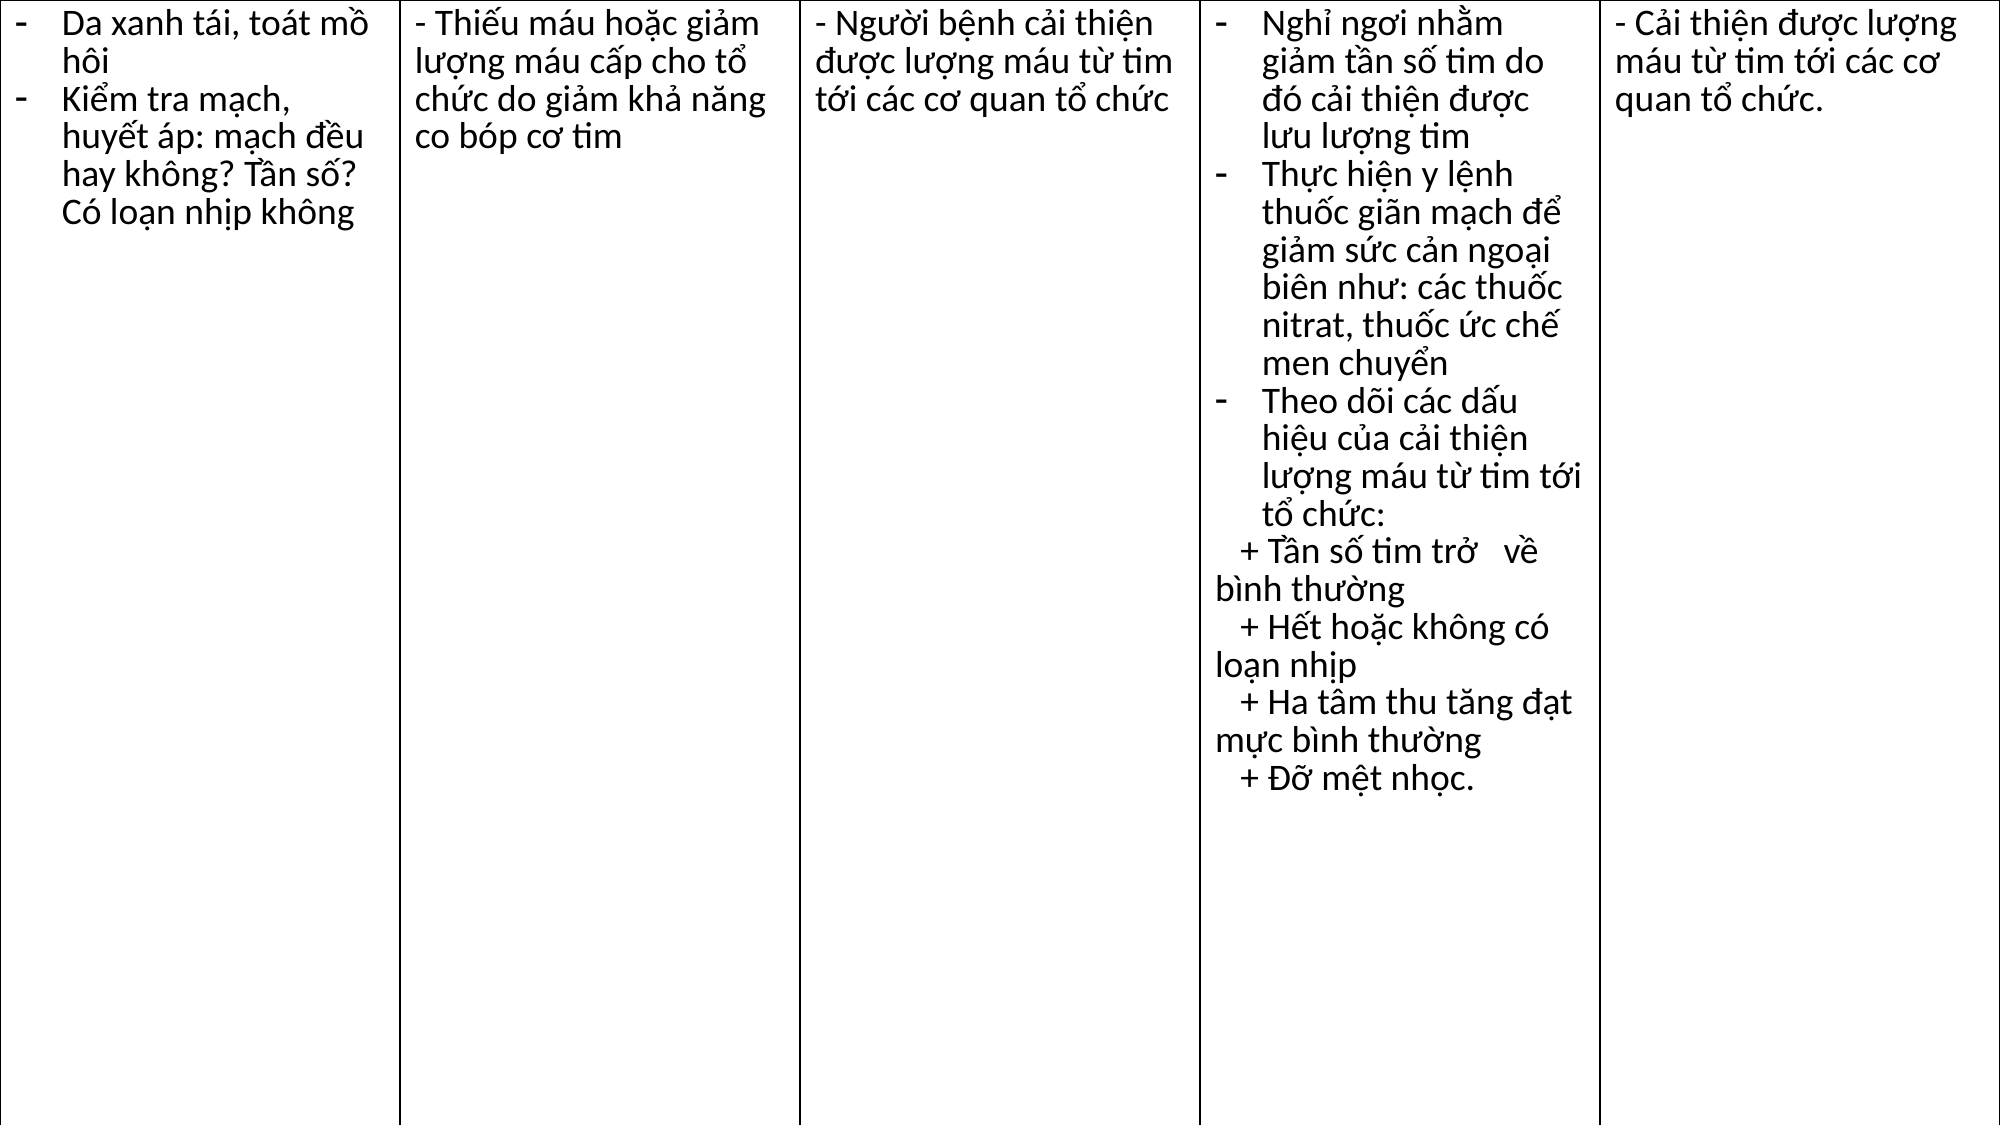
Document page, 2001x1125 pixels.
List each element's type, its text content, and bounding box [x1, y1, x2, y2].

table_header - Cải thiện được lượng máu từ tim tới các cơ quan tổ chức. [1601, 1, 1999, 1125]
table_header - Thiếu máu hoặc giảm lượng máu cấp cho tổ chức do giảm khả năng co bóp cơ tim [401, 1, 799, 1125]
table_header - Người bệnh cải thiện được lượng máu từ tim tới các cơ quan tổ chức [801, 1, 1199, 1125]
table_header Da xanh tái, toát mồ hôi Kiểm tra mạch, huyết áp: mạch đều hay không? Tần số? Có loạn nhịp không [1, 1, 399, 1125]
table_header Nghỉ ngơi nhằm giảm tần số tim do đó cải thiện được lưu lượng tim Thực hiện y lệnh thuốc giãn mạch để giảm sức cản ngoại biên như: các thuốc nitrat, thuốc ức chế men chuyển Theo dõi các dấu hiệu của cải thiện lượng máu từ tim tới tổ chức: + Tần số tim trở về bình thường + Hết hoặc không có loạn nhịp + Ha tâm thu tăng đạt mực bình thường + Đỡ mệt nhọc. [1201, 1, 1599, 1125]
